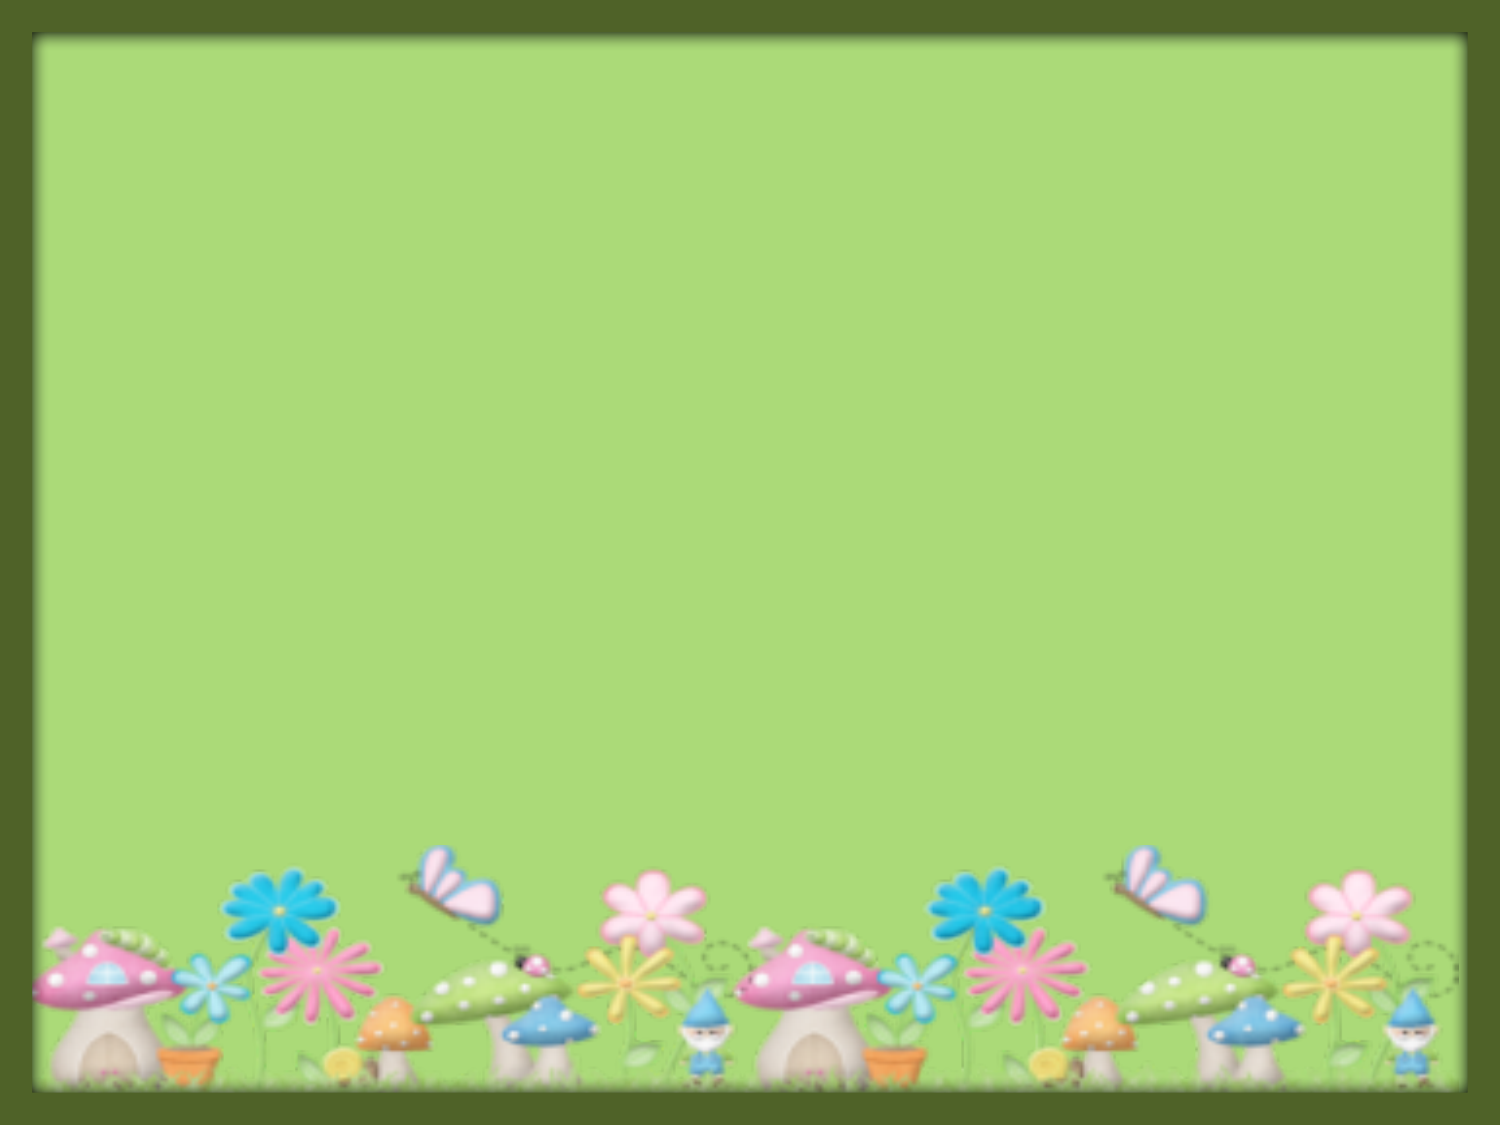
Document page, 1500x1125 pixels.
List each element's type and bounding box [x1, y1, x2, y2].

picture [33, 845, 1459, 1092]
